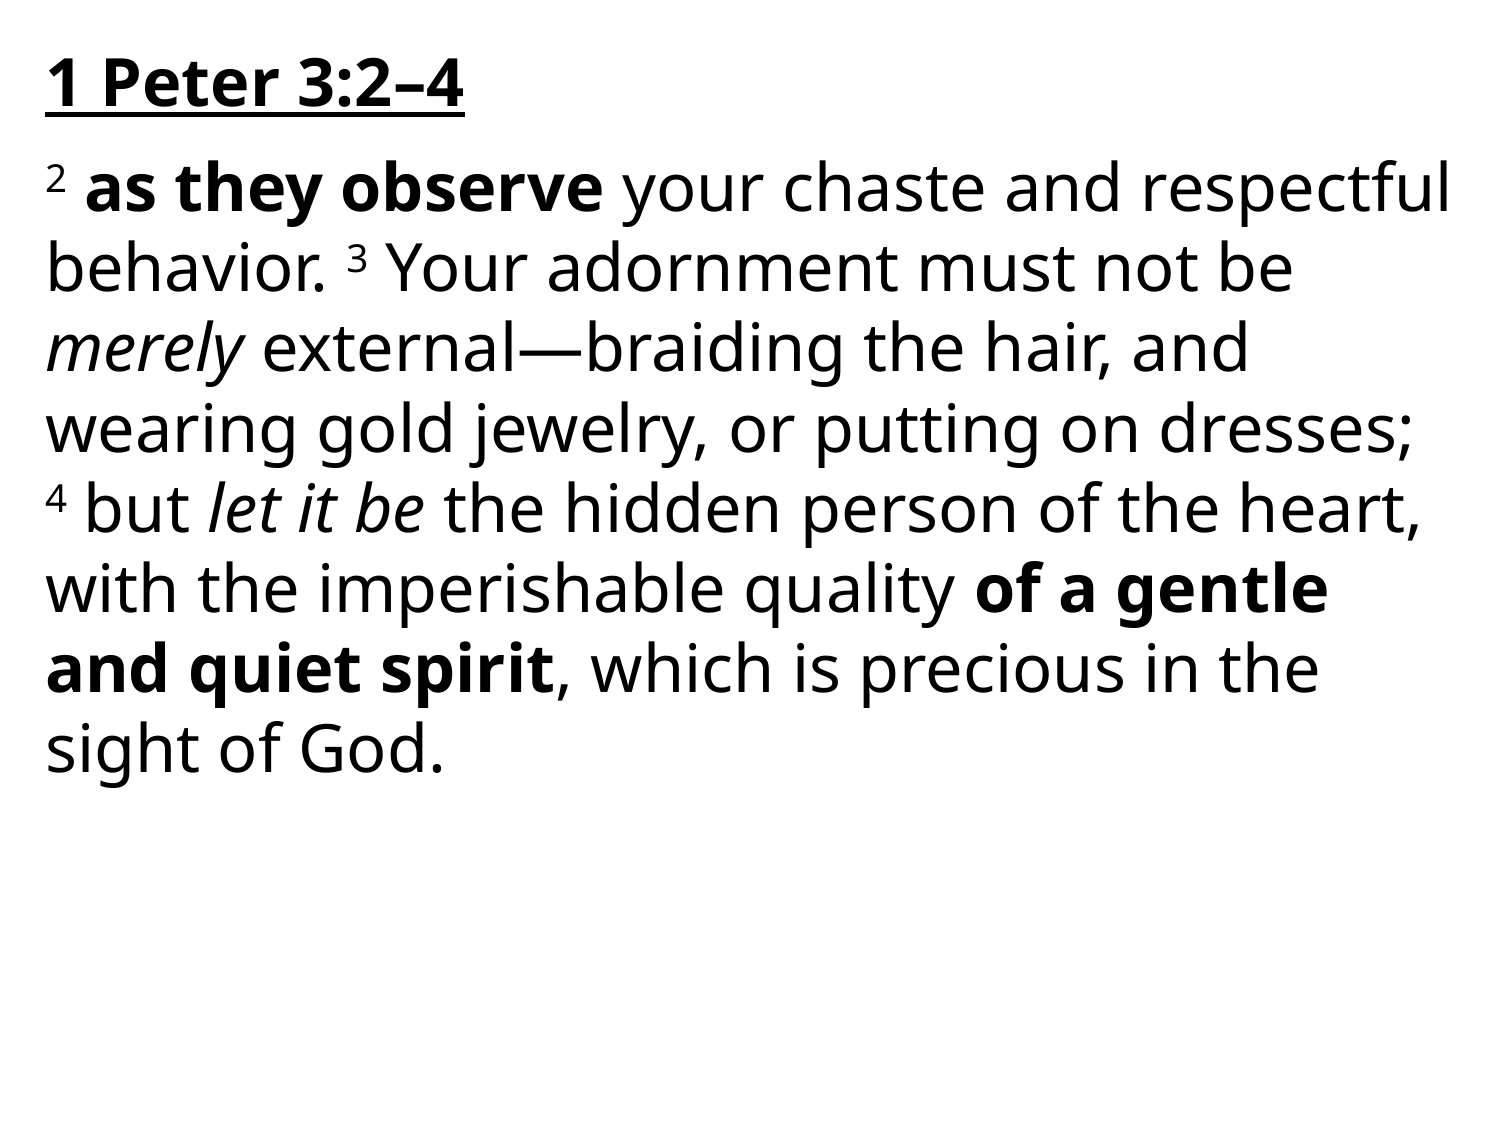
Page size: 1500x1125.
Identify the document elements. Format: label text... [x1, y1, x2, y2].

text_box 1 Peter 3:2–4 2 as they observe your chaste and respectful behavior. 3 Your adornment must not be merely external—braiding the hair, and wearing gold jewelry, or putting on dresses; 4 but let it be the hidden person of the heart, with the imperishable quality of a gentle and quiet spirit, which is precious in the sight of God. [0, 24, 1500, 1113]
